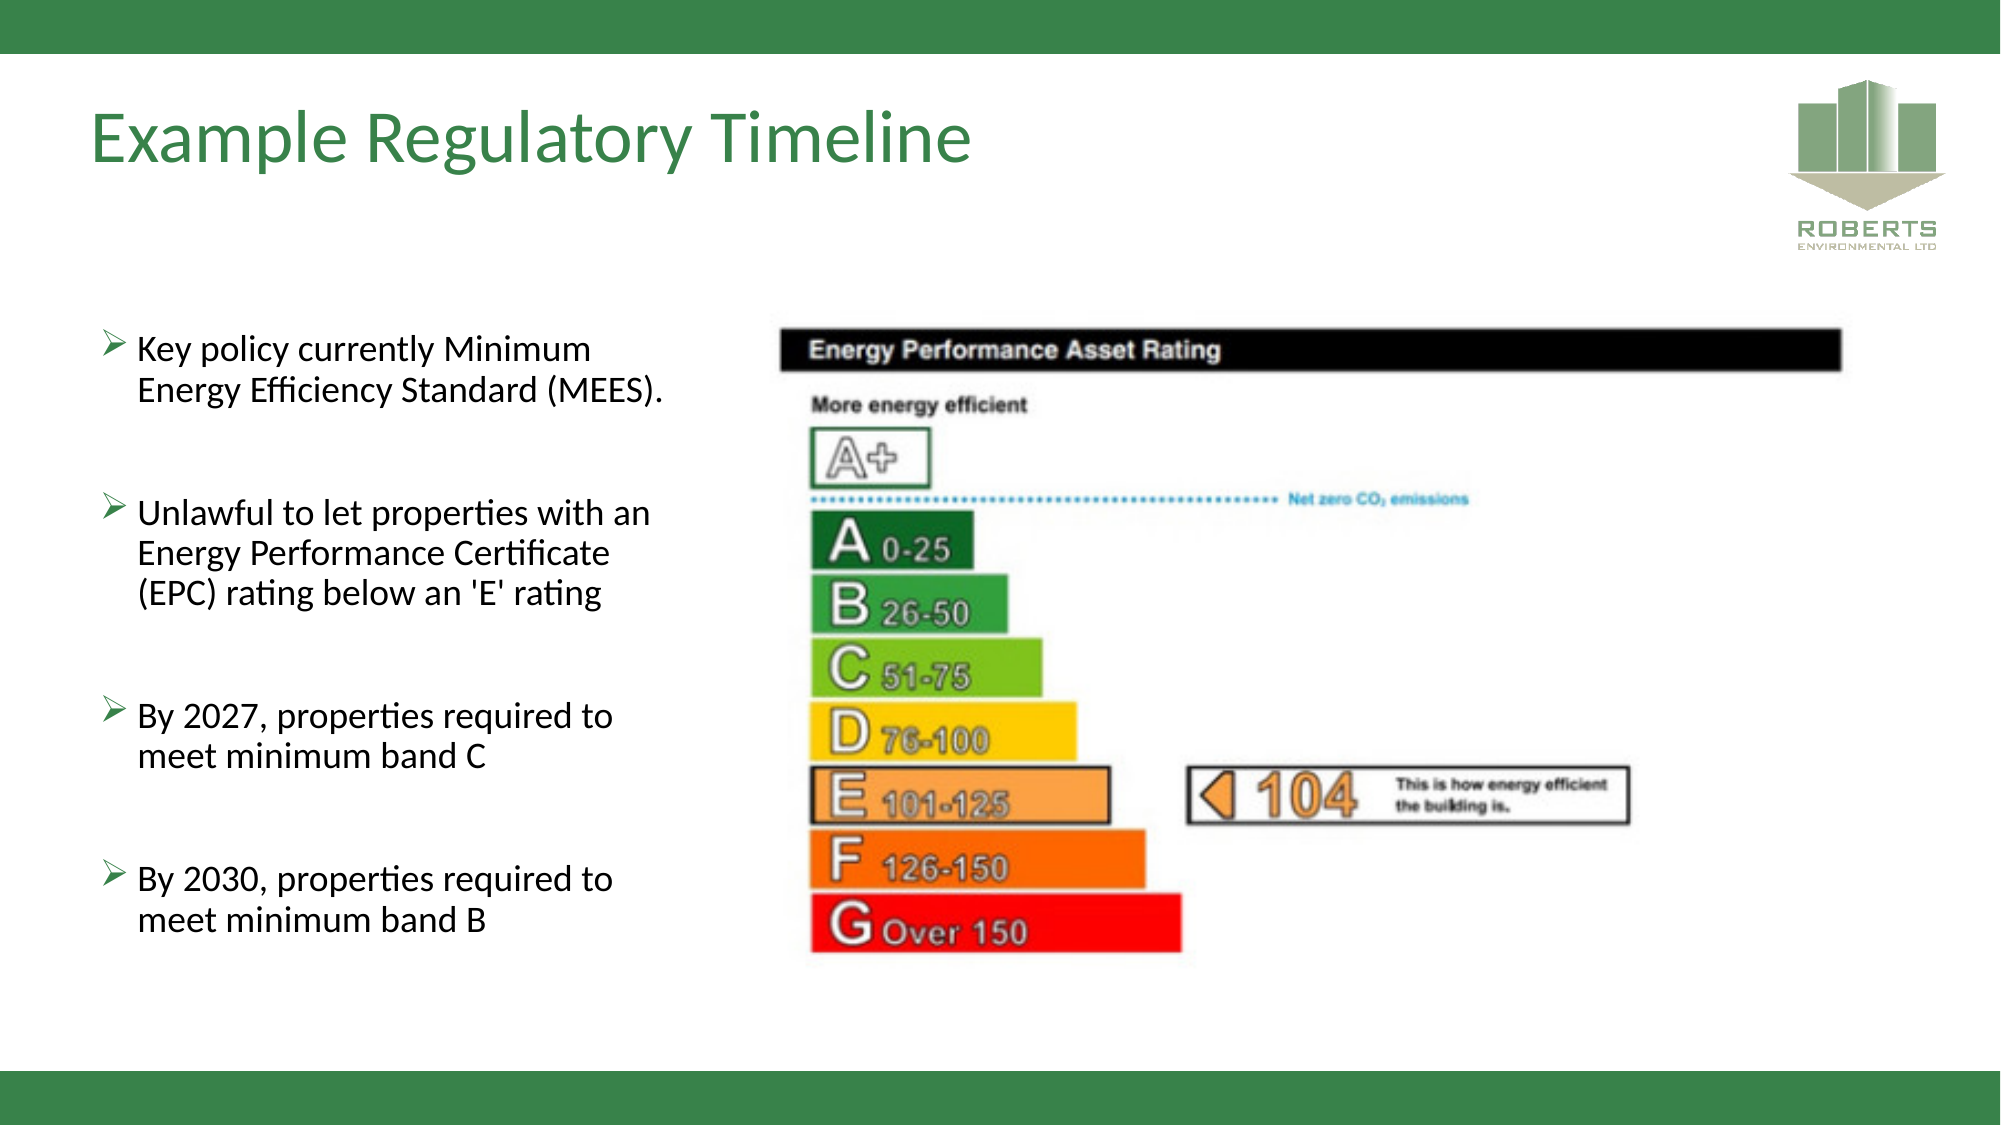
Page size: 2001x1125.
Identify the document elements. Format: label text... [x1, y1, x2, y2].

list Key policy currently Minimum Energy Efficiency Standard (MEES). Unlawful to let properties with an Energy Performance Certificate (EPC) rating below an 'E' rating By 2027, properties required to meet minimum band C By 2030, properties required to meet minimum band B [84, 256, 696, 841]
picture [724, 259, 1964, 1035]
text_box Example Regulatory Timeline [75, 23, 1315, 241]
